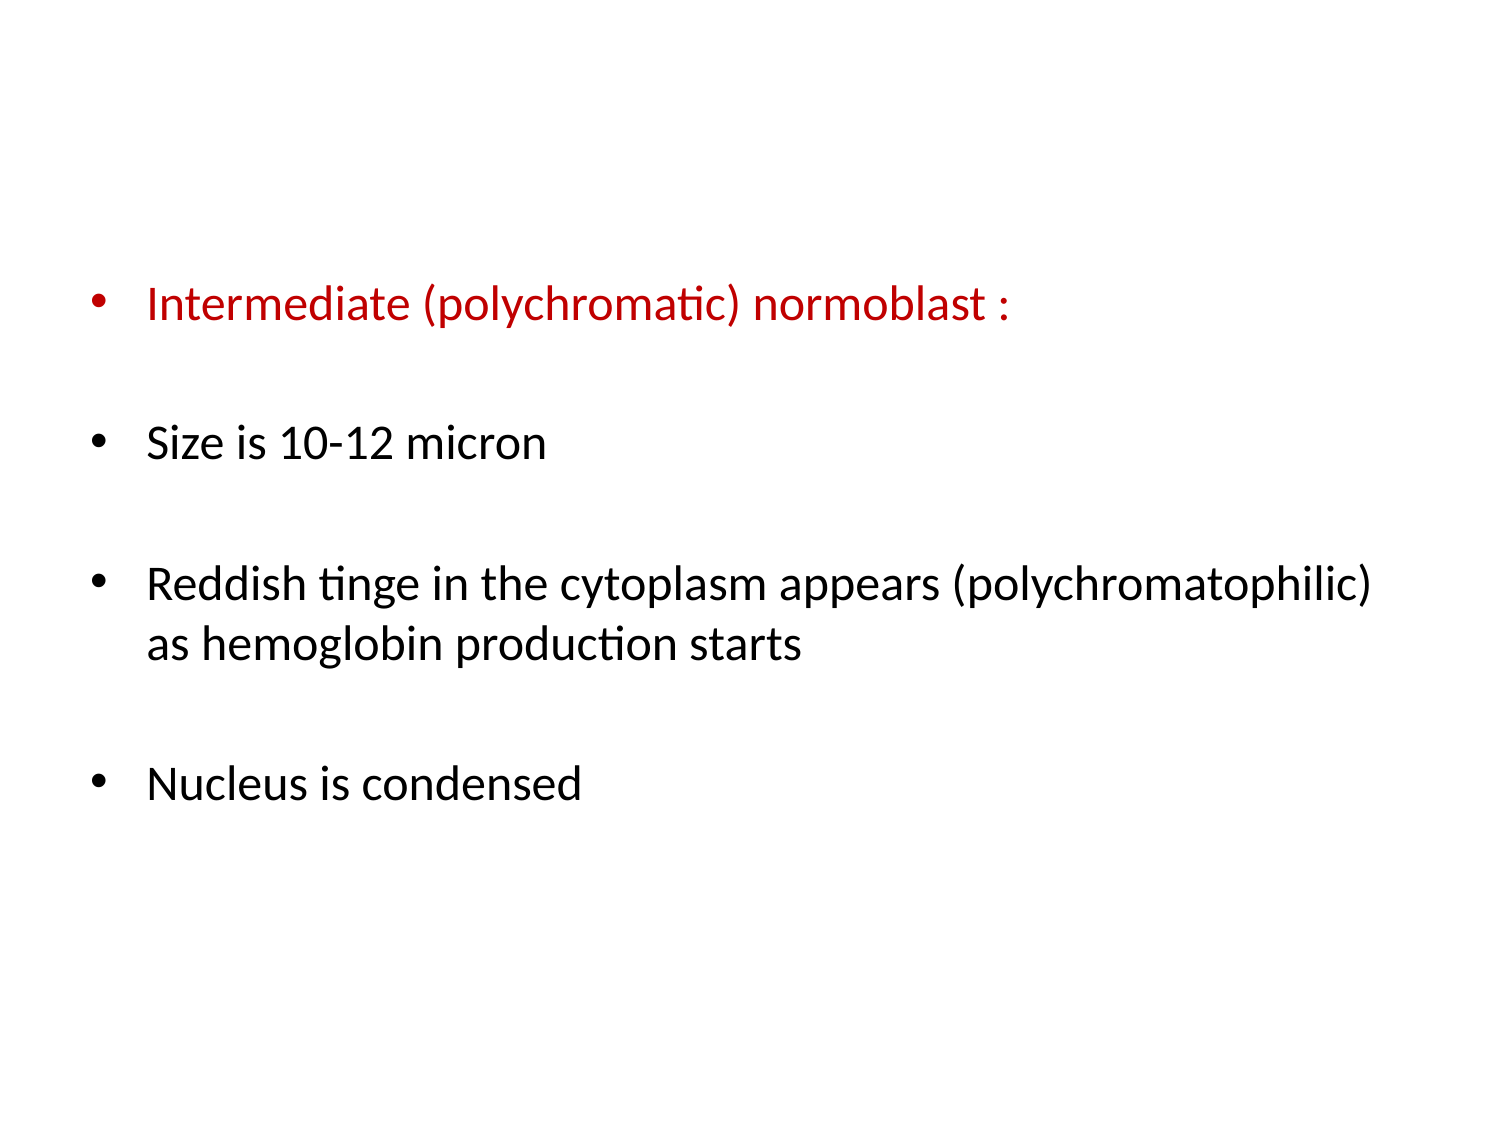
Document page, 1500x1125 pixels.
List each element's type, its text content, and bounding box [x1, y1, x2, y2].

list Intermediate (polychromatic) normoblast : Size is 10-12 micron Reddish tinge in the cytoplasm appears (polychromatophilic) as hemoglobin production starts Nucleus is condensed [75, 262, 1425, 1005]
